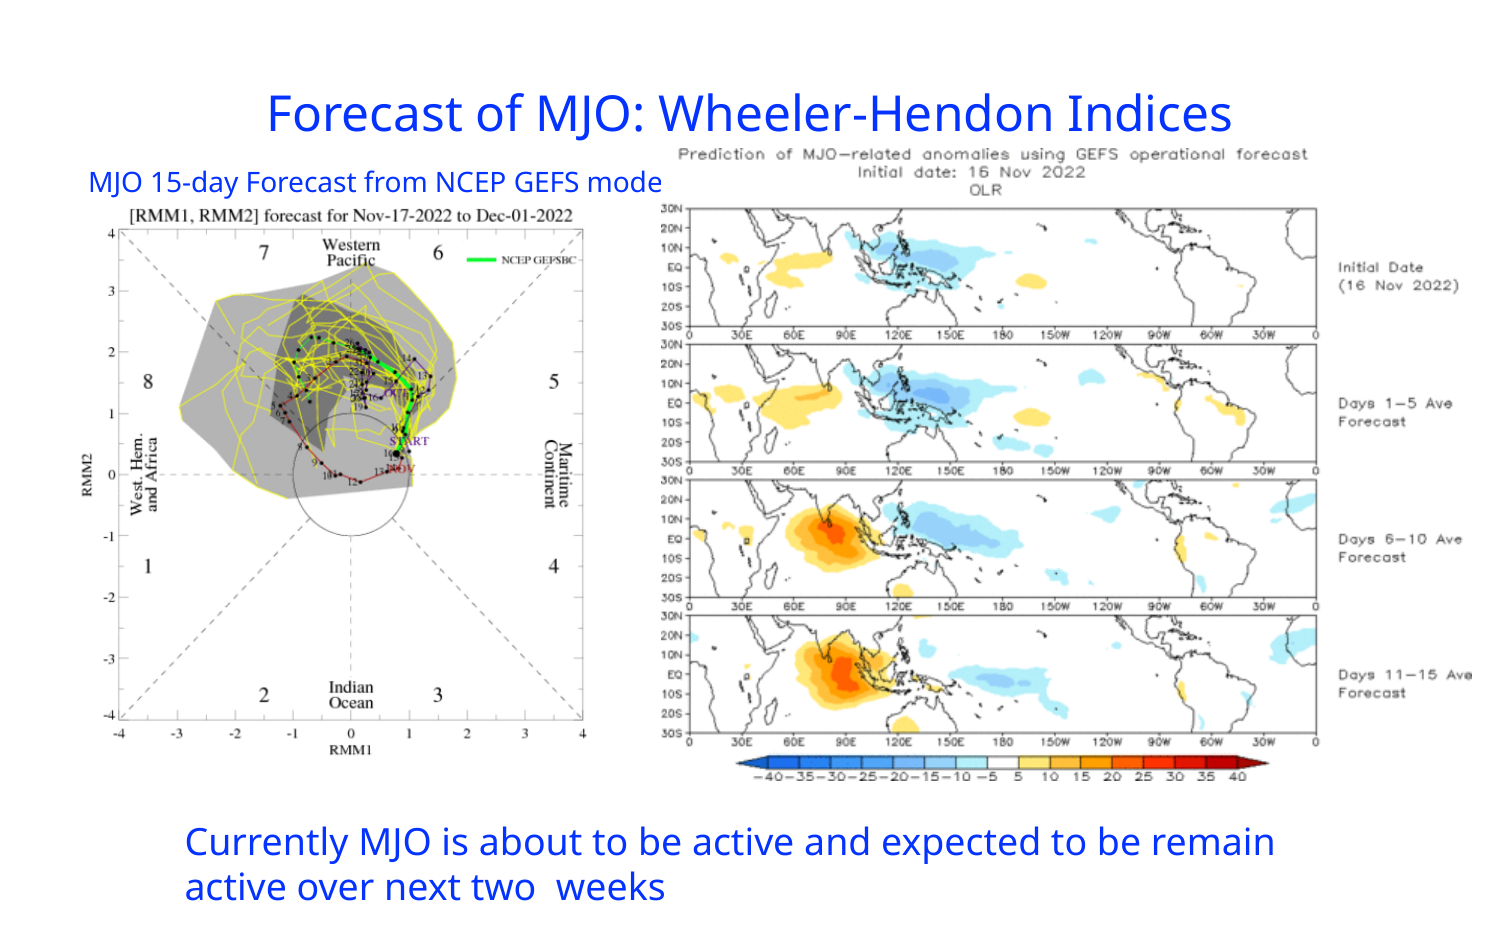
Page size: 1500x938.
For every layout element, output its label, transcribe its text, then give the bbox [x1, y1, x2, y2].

text_box MJO 15-day Forecast from NCEP GEFS model [73, 156, 656, 205]
text_box Currently MJO is about to be active and expected to be remain active over next two weeks [169, 810, 1318, 916]
title Forecast of MJO: Wheeler-Hendon Indices [103, 74, 1397, 149]
picture [661, 147, 1472, 782]
picture [42, 205, 606, 769]
